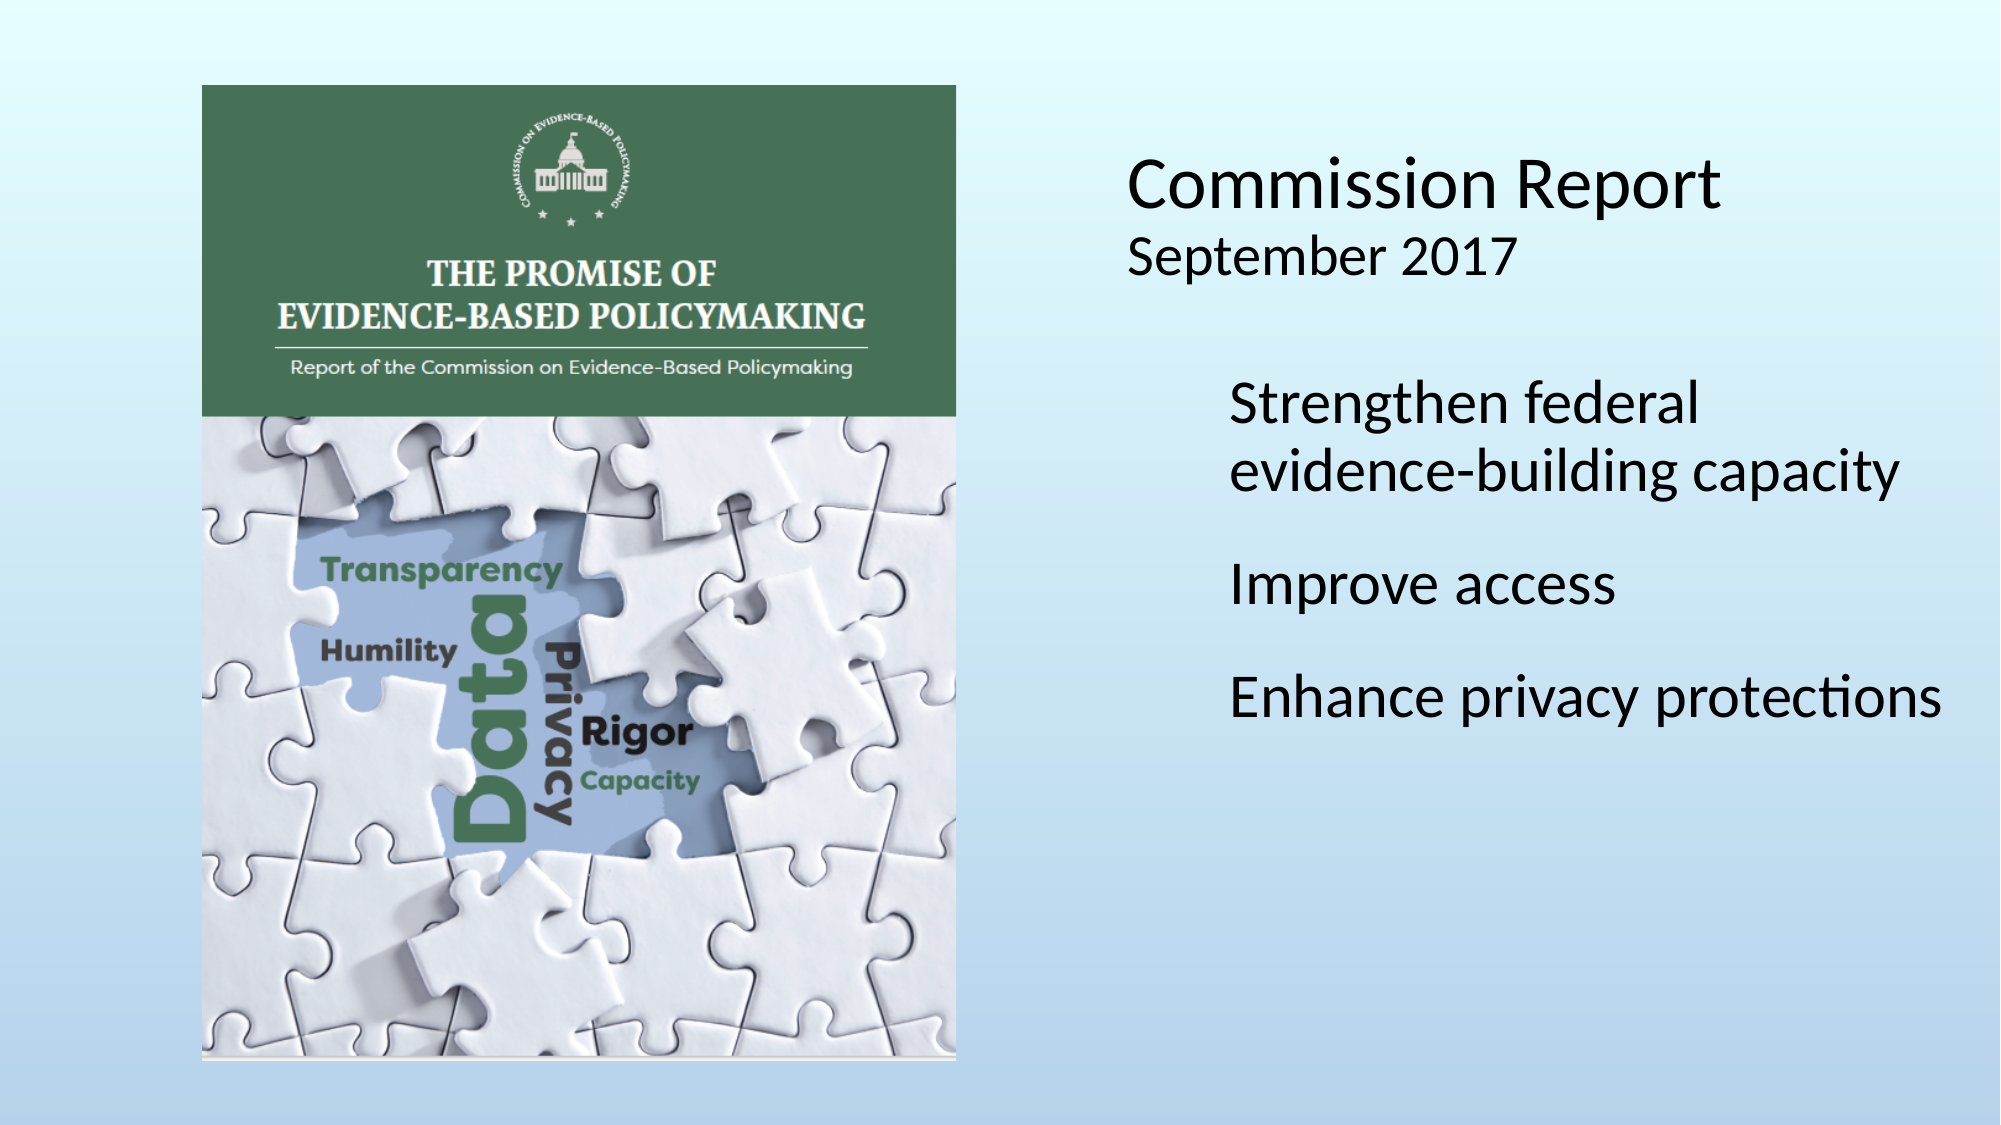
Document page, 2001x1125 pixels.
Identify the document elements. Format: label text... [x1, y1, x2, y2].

list Strengthen federal evidence-building capacity Improve access Enhance privacy protections [1214, 362, 1973, 1001]
title Commission Report September 2017 [1112, 106, 1758, 296]
picture [100, 85, 1113, 1061]
